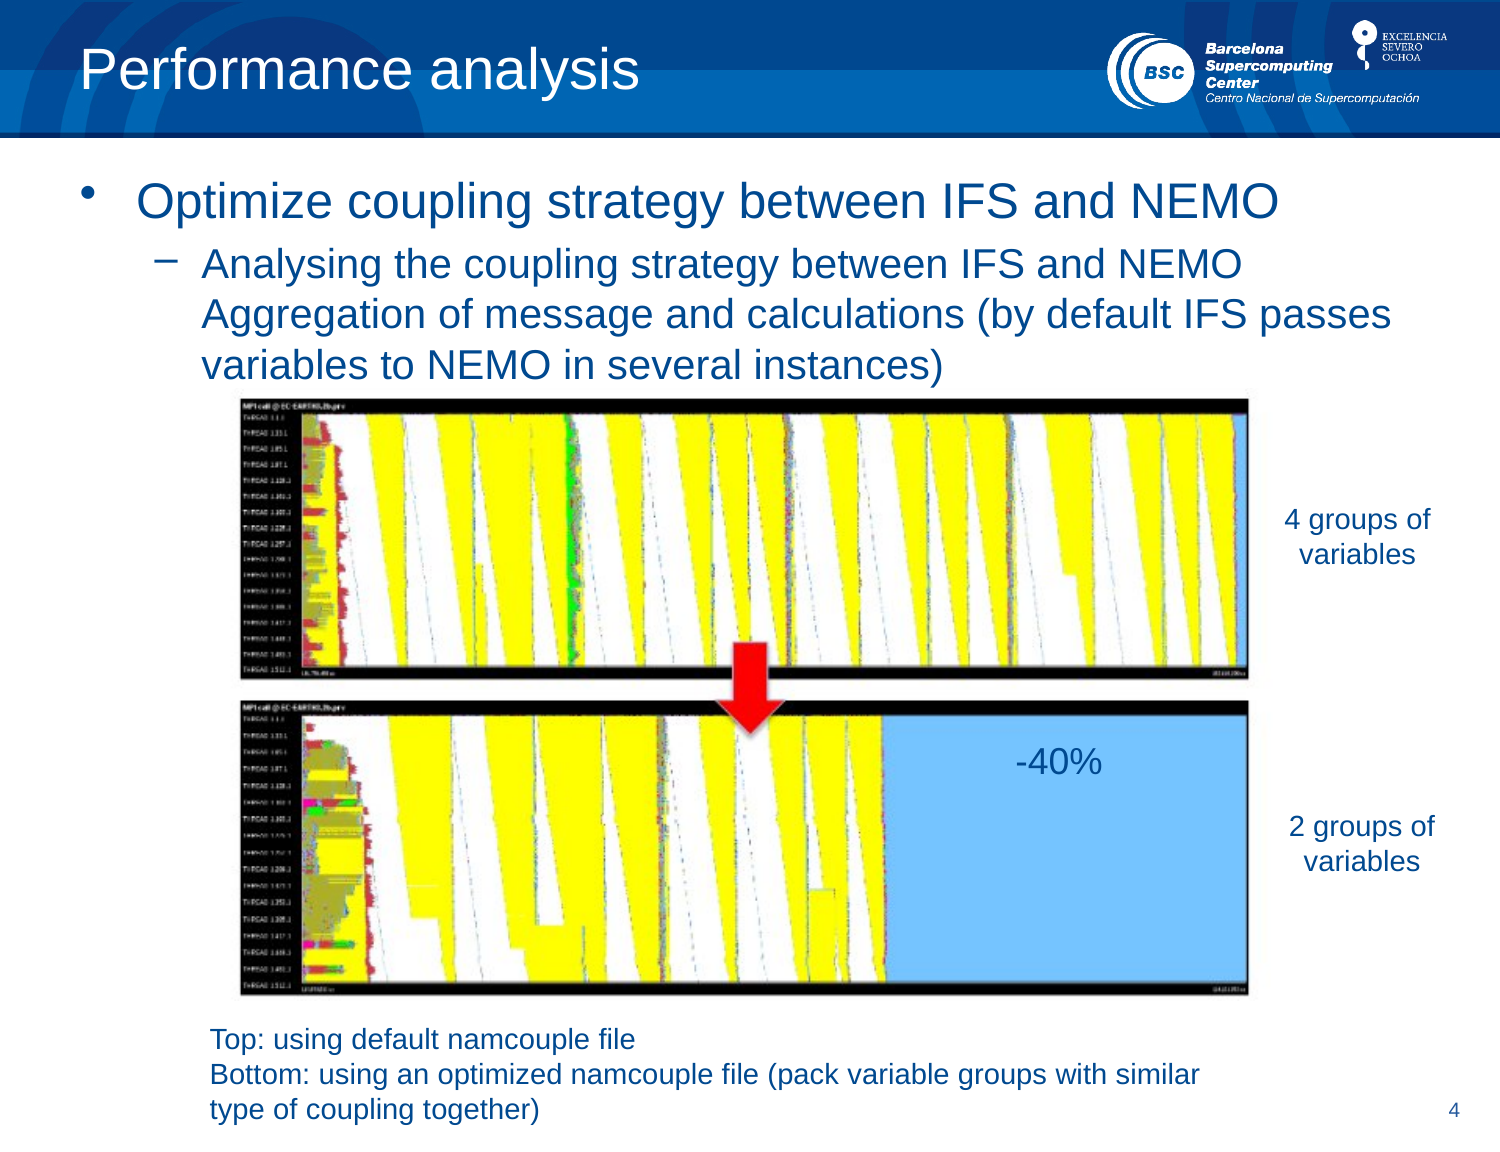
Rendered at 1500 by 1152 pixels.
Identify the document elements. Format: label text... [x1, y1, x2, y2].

list Optimize coupling strategy between IFS and NEMO Analysing the coupling strategy between IFS and NEMO Aggregation of message and calculations (by default IFS passes variables to NEMO in several instances) [64, 161, 1432, 1068]
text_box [194, 388, 1280, 1002]
picture [0, 0, 1500, 138]
text_box 4 groups of variables [1285, 493, 1464, 578]
title Performance analysis [65, 23, 1081, 138]
text_box 2 groups of variables [1285, 800, 1459, 885]
text_box Top: using default namcouple file Bottom: using an optimized namcouple file (pack variable groups with similar type of coupling together) [194, 1012, 1280, 1133]
